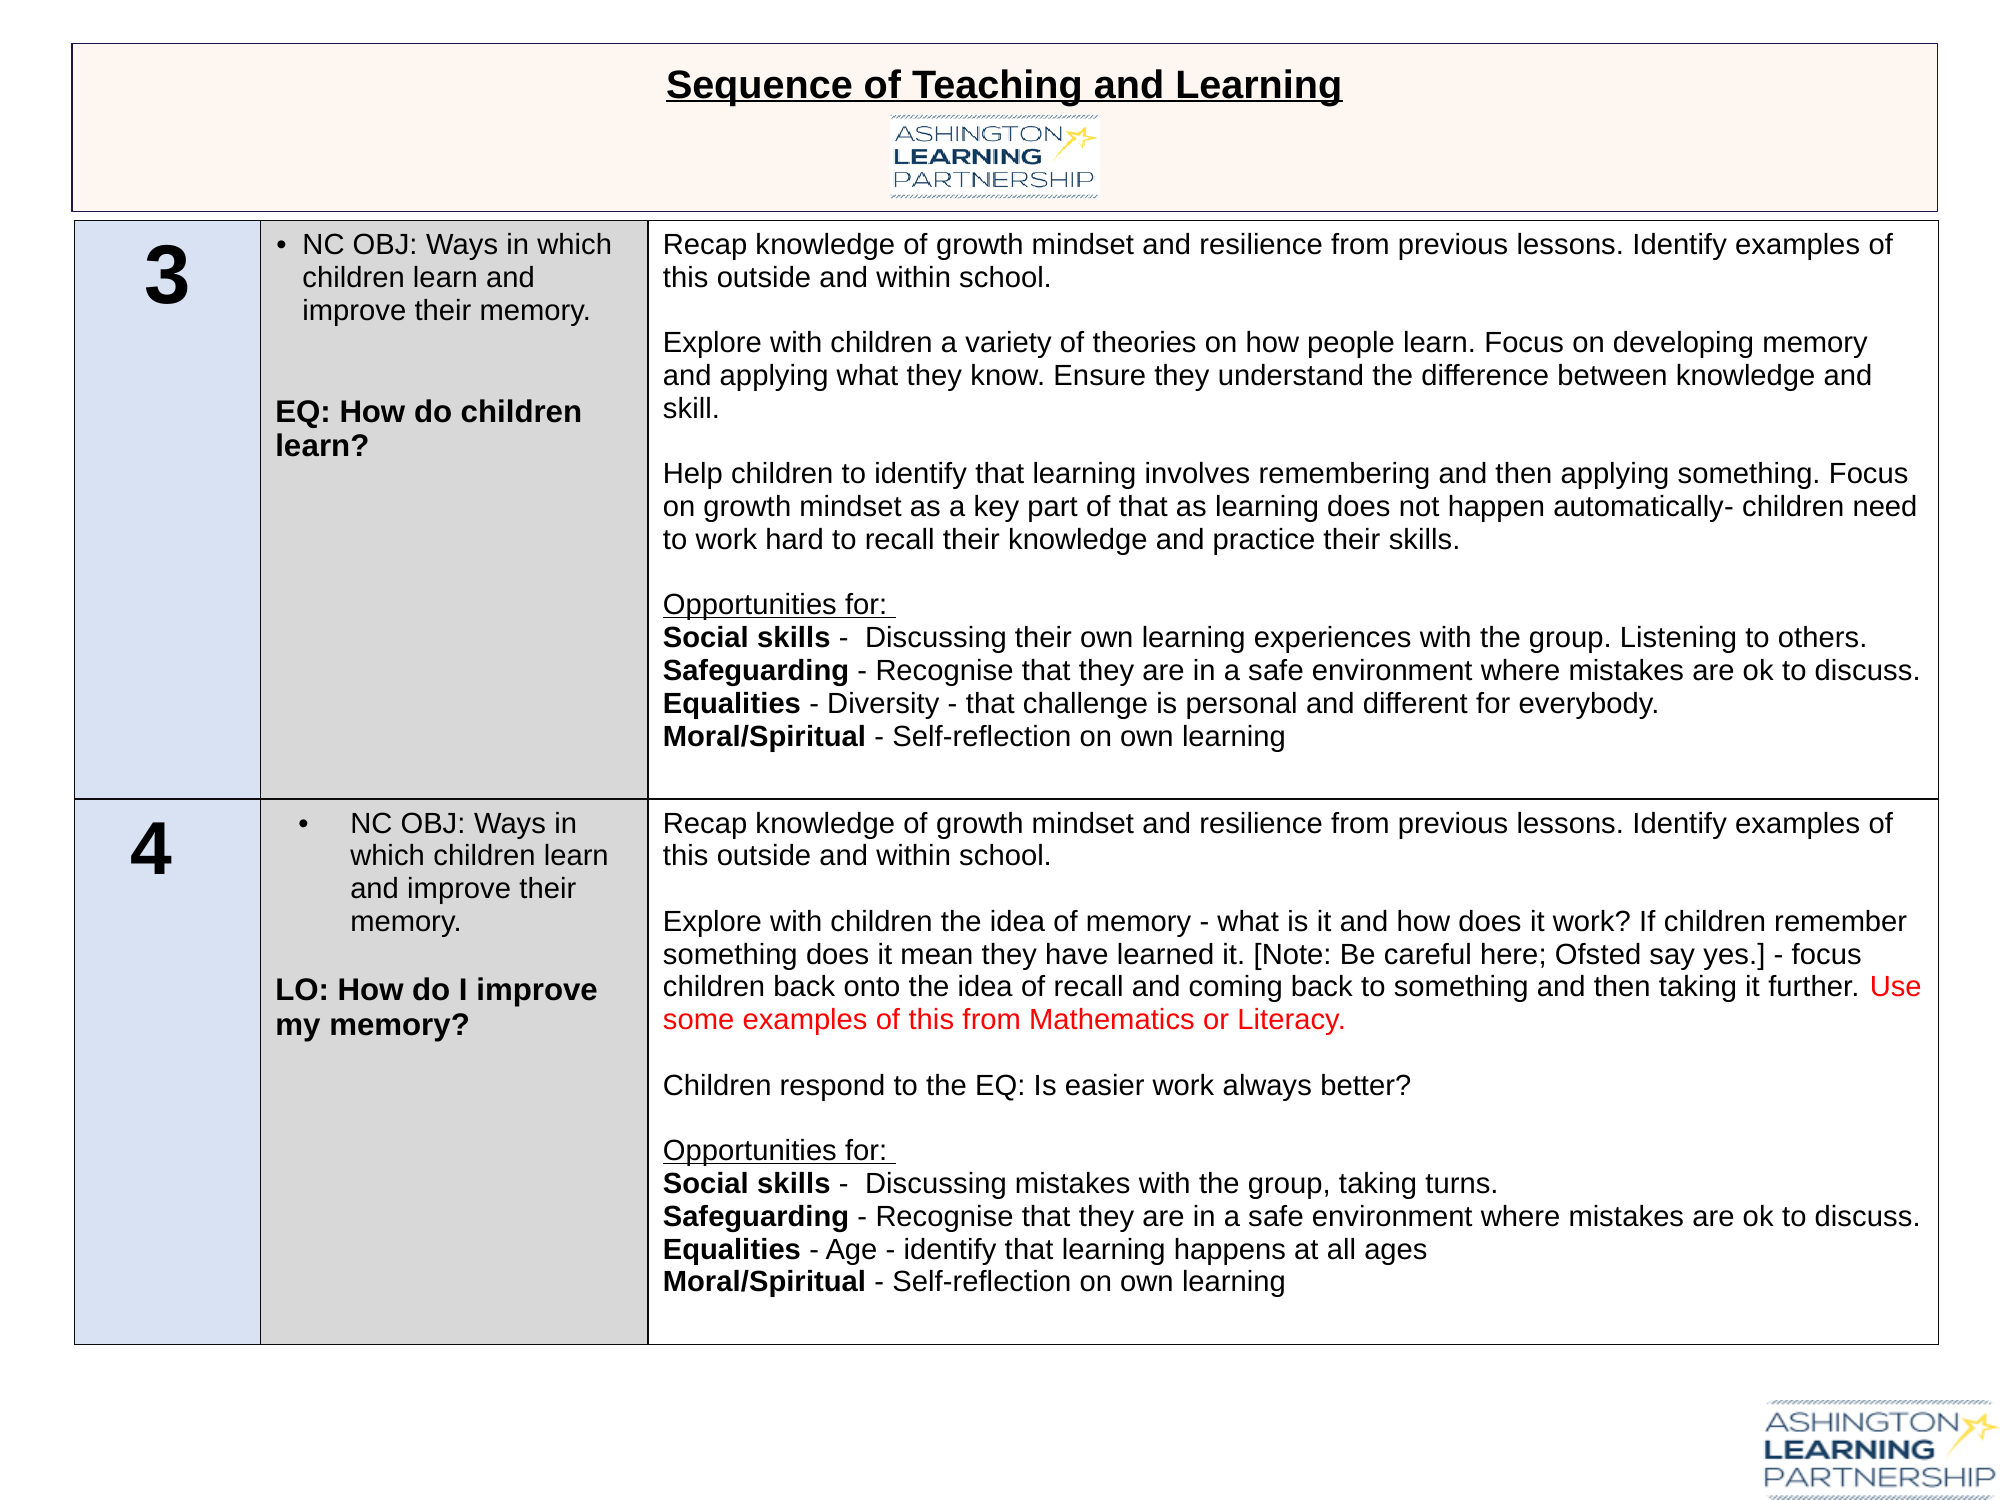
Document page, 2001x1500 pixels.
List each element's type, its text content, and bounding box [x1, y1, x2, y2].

table_header Recap knowledge of growth mindset and resilience from previous lessons. Identify examples of this outside and within school. Explore with children a variety of theories on how people learn. Focus on developing memory and applying what they know. Ensure they understand the difference between knowledge and skill. Help children to identify that learning involves remembering and then applying something. Focus on growth mindset as a key part of that as learning does not happen automatically- children need to work hard to recall their knowledge and practice their skills. Opportunities for: Social skills - Discussing their own learning experiences with the group. Listening to others. Safeguarding - Recognise that they are in a safe environment where mistakes are ok to discuss. Equalities - Diversity - that challenge is personal and different for everybody. Moral/Spiritual - Self-reflection on own learning [649, 221, 1938, 798]
table_header NC OBJ: Ways in which children learn and improve their memory. EQ: How do children learn? [261, 221, 647, 798]
text_box Sequence of Teaching and Learning [71, 43, 1938, 212]
table_cell NC OBJ: Ways in which children learn and improve their memory. LO: How do I improve my memory? [261, 800, 647, 1344]
table_cell Recap knowledge of growth mindset and resilience from previous lessons. Identify examples of this outside and within school. Explore with children the idea of memory - what is it and how does it work? If children remember something does it mean they have learned it. [Note: Be careful here; Ofsted say yes.] - focus children back onto the idea of recall and coming back to something and then taking it further. Use some examples of this from Mathematics or Literacy. Children respond to the EQ: Is easier work always better? Opportunities for: Social skills - Discussing mistakes with the group, taking turns. Safeguarding - Recognise that they are in a safe environment where mistakes are ok to discuss. Equalities - Age - identify that learning happens at all ages Moral/Spiritual - Self-reflection on own learning [649, 800, 1938, 1344]
table_cell 4 [75, 800, 260, 1344]
table_header 3 [75, 221, 260, 798]
picture [890, 114, 1100, 200]
picture [1761, 1400, 2000, 1500]
